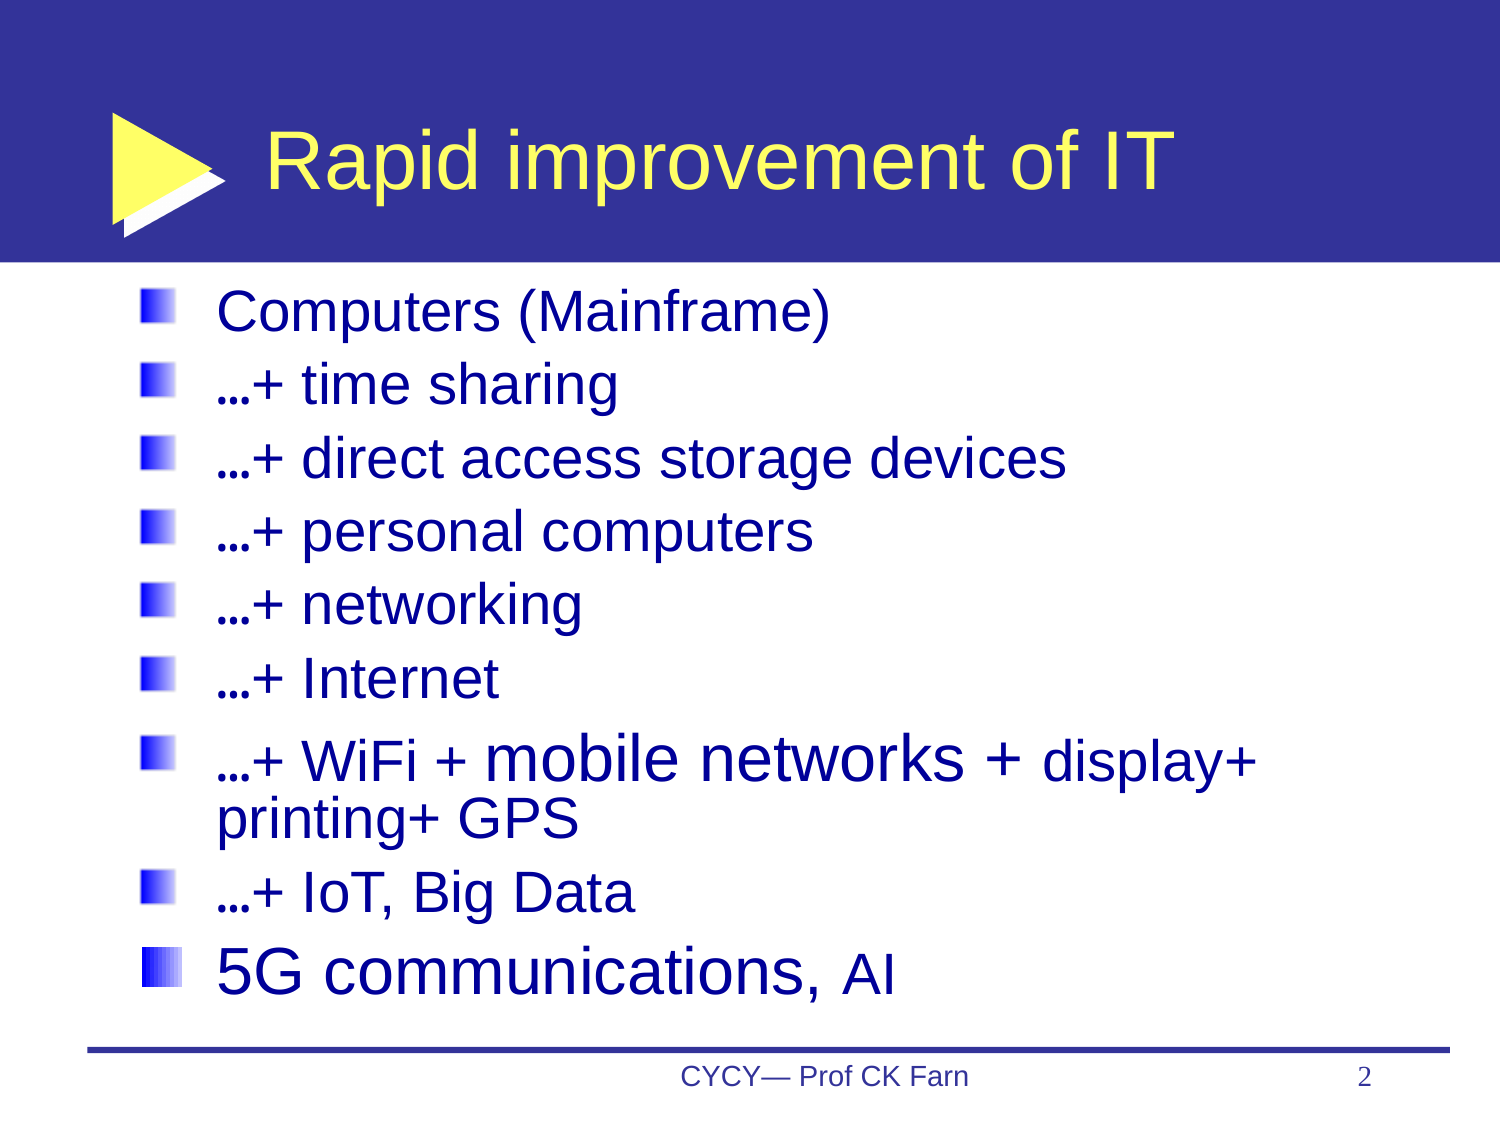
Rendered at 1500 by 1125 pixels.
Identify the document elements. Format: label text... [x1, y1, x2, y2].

picture [138, 286, 180, 328]
footer CYCY— Prof CK Farn [587, 1050, 1063, 1125]
picture [138, 654, 180, 696]
list Computers (Mainframe) …+ time sharing …+ direct access storage devices …+ personal computers …+ networking …+ Internet …+ WiFi + mobile networks + display+ printing+ GPS …+ IoT, Big Data 5G communications, AI [123, 278, 1399, 954]
slide_number 2 [1074, 1050, 1388, 1125]
picture [138, 867, 180, 909]
picture [138, 433, 180, 475]
picture [138, 580, 180, 622]
title Rapid improvement of IT [249, 62, 1388, 250]
picture [138, 943, 186, 991]
picture [138, 733, 180, 775]
picture [138, 507, 180, 549]
picture [138, 360, 180, 402]
